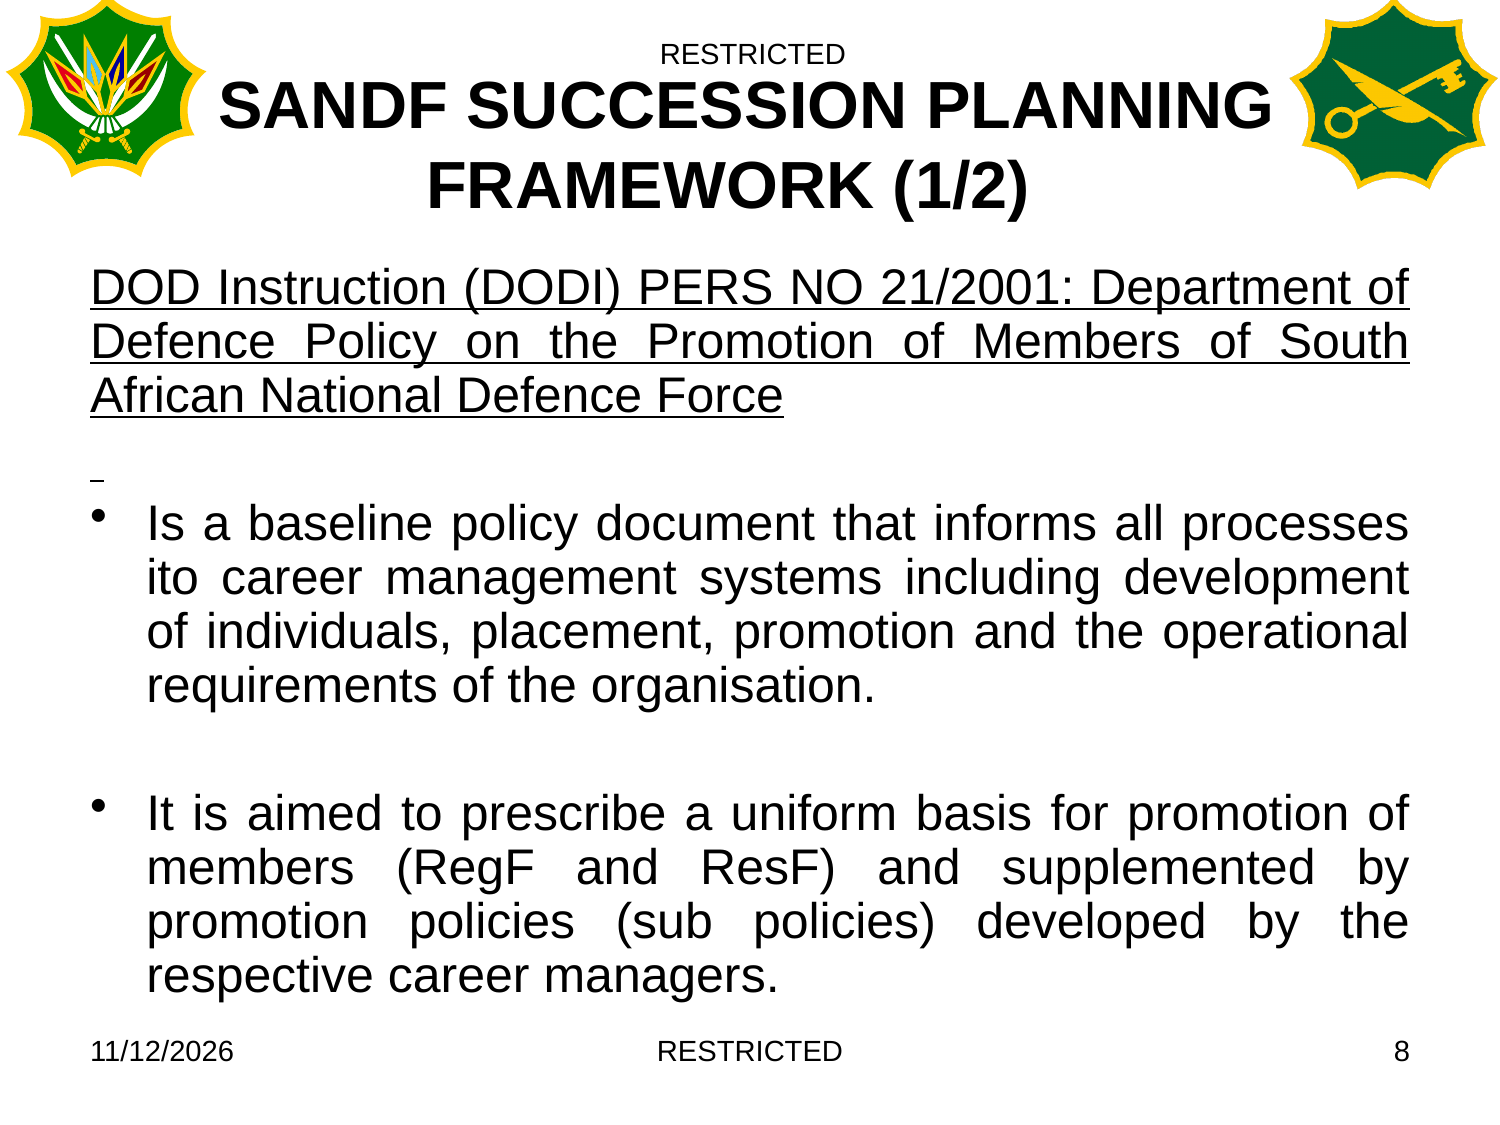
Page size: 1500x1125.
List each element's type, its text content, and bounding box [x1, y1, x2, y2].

list DOD Instruction (DODI) PERS NO 21/2001: Department of Defence Policy on the Promotion of Members of South African National Defence Force Is a baseline policy document that informs all processes ito career management systems including development of individuals, placement, promotion and the operational requirements of the organisation. It is aimed to prescribe a uniform basis for promotion of members (RegF and ResF) and supplemented by promotion policies (sub policies) developed by the respective career managers. [75, 254, 1425, 1045]
text_box RESTRICTED [644, 27, 861, 78]
title SANDF SUCCESSION PLANNING FRAMEWORK (1/2) [71, 81, 1422, 203]
picture [1286, 0, 1500, 191]
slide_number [75, 1024, 425, 1103]
slide_number 8 [1074, 1045, 1425, 1103]
footer RESTRICTED [512, 1024, 988, 1103]
picture [5, 0, 207, 178]
